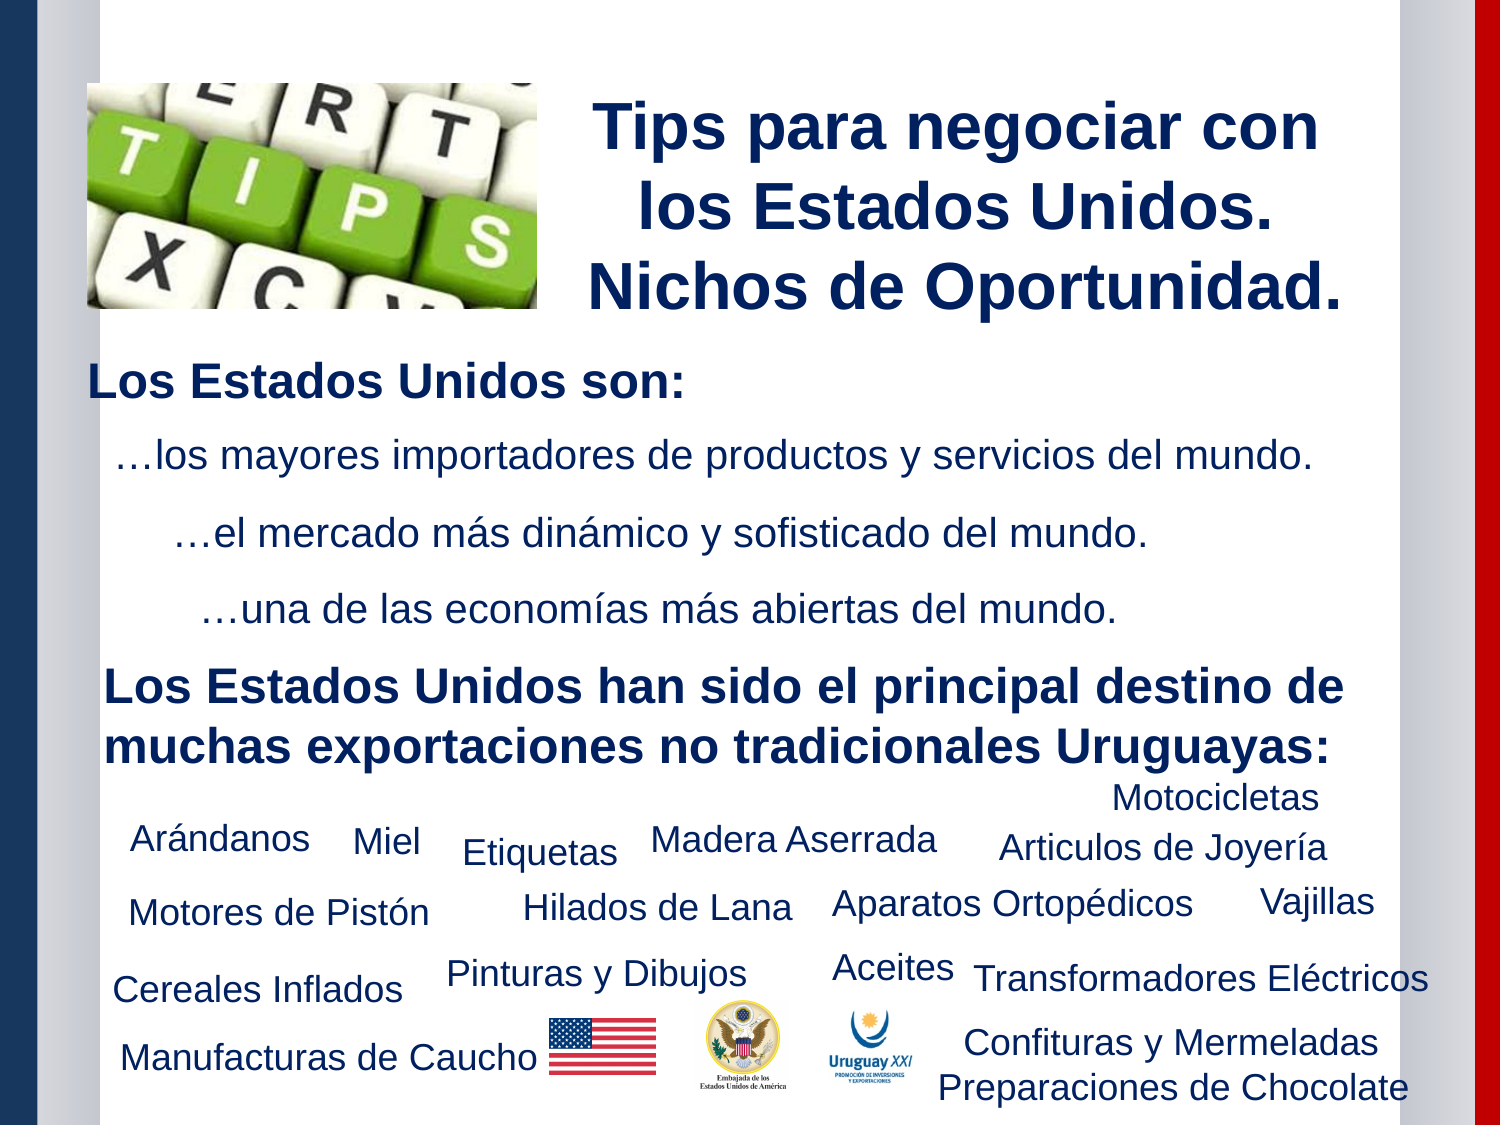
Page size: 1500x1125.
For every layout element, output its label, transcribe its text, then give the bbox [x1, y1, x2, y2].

text_box Pinturas y Dibujos [431, 941, 784, 1002]
text_box Tips para negociar con los Estados Unidos. Nichos de Oportunidad. [525, 75, 1388, 330]
picture [828, 1009, 913, 1084]
text_box Madera Aserrada [635, 807, 957, 868]
text_box Motocicletas [1096, 765, 1360, 825]
text_box …una de las economías más abiertas del mundo. [184, 574, 1135, 640]
text_box Etiquetas [447, 820, 723, 881]
text_box Aparatos Ortopédicos [817, 871, 1286, 932]
text_box …el mercado más dinámico y sofisticado del mundo. [157, 498, 1195, 564]
text_box Los Estados Unidos son: [72, 341, 823, 417]
picture [695, 999, 789, 1093]
text_box Arándanos [115, 806, 353, 866]
text_box Manufacturas de Caucho [104, 1025, 574, 1086]
text_box Cereales Inflados [97, 957, 436, 1018]
text_box Miel [337, 809, 526, 870]
text_box Motores de Pistón [113, 880, 465, 941]
text_box Vajillas [1245, 870, 1402, 930]
picture [87, 83, 537, 309]
text_box Articulos de Joyería [984, 815, 1377, 876]
text_box Confituras y Mermeladas [948, 1010, 1413, 1071]
text_box Preparaciones de Chocolate [922, 1055, 1439, 1116]
text_box Hilados de Lana [507, 875, 844, 936]
text_box Los Estados Unidos han sido el principal destino de muchas exportaciones no tradicionales Uruguayas: [88, 645, 1464, 781]
text_box Transformadores Eléctricos [958, 946, 1484, 1007]
text_box …los mayores importadores de productos y servicios del mundo. [98, 420, 1386, 485]
text_box Aceites [817, 935, 975, 995]
